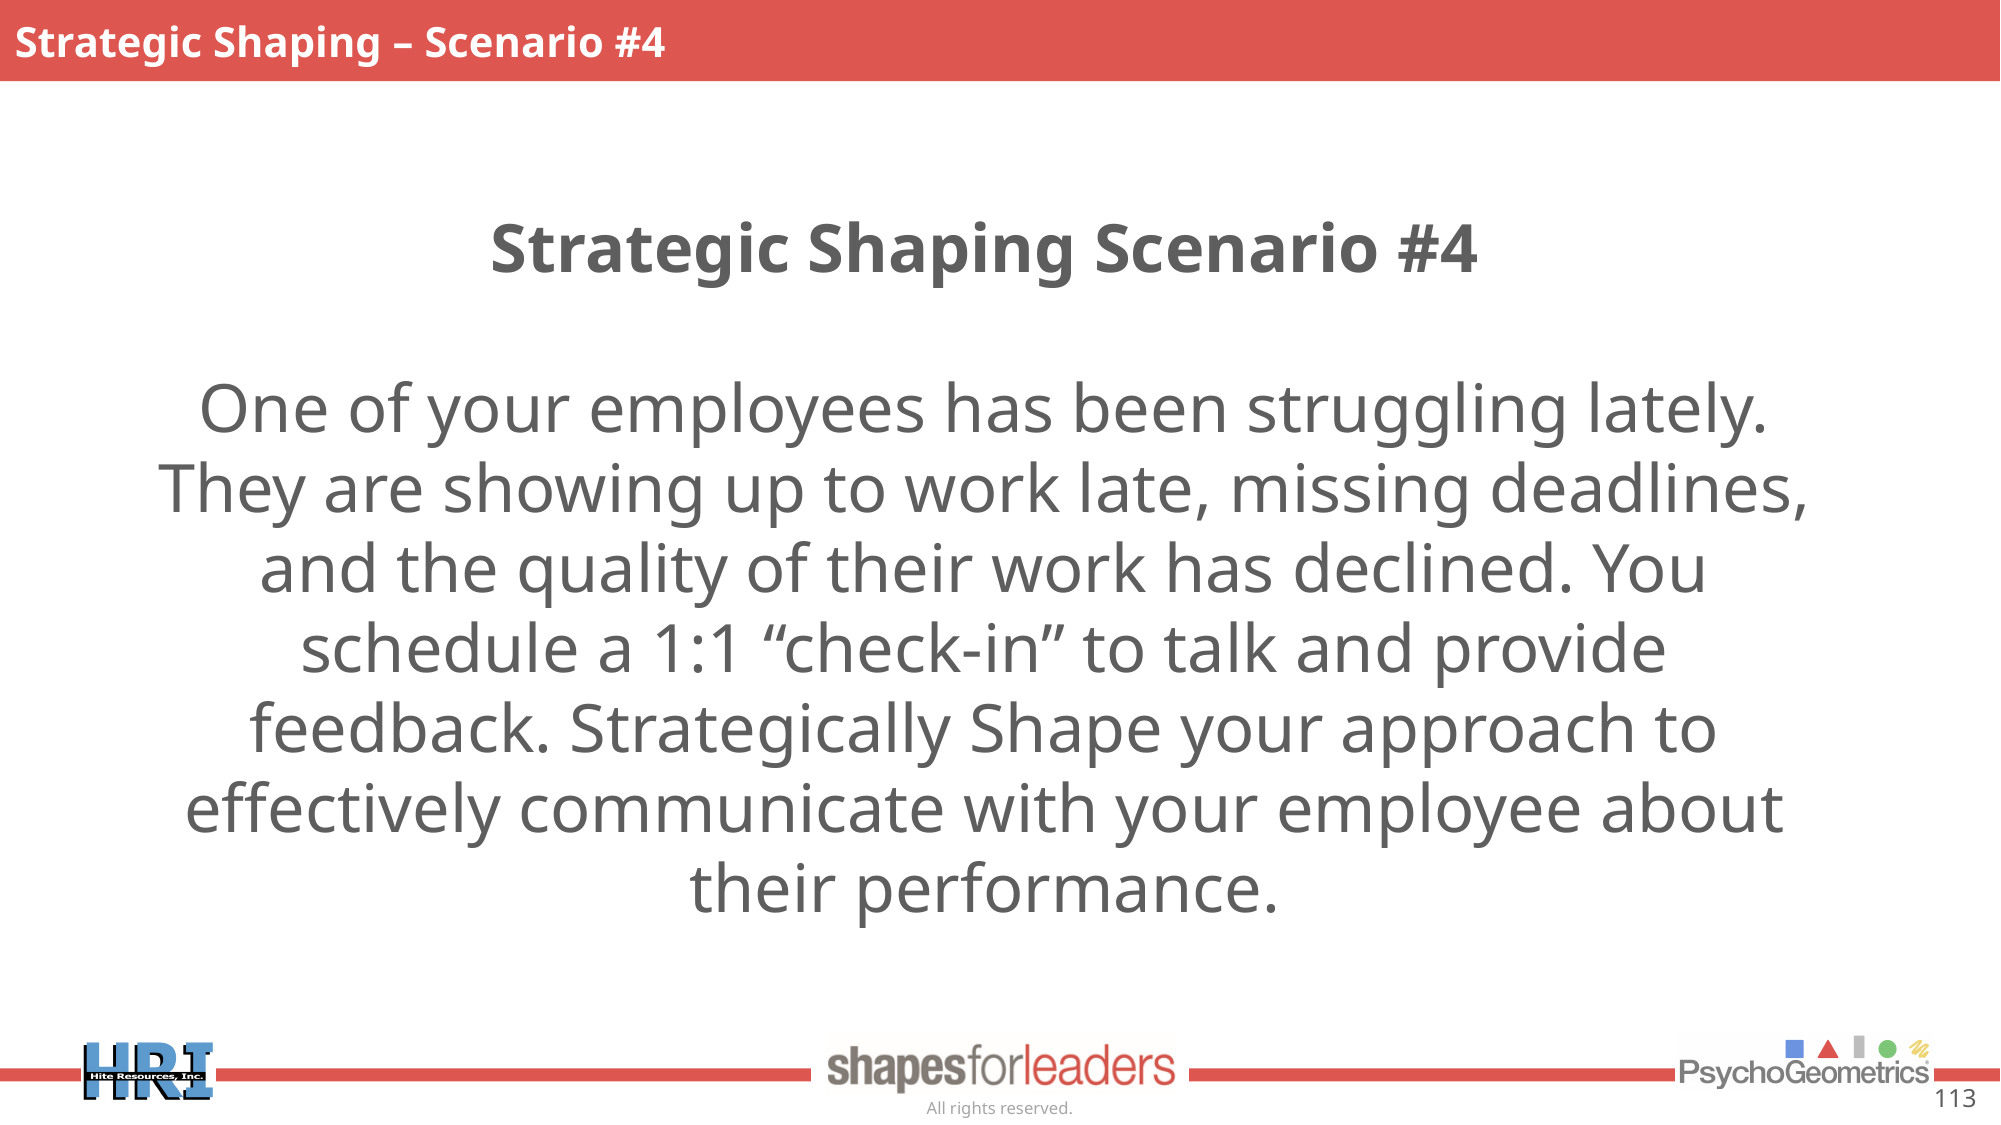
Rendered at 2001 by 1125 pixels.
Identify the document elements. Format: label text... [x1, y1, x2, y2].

picture [1675, 1032, 1934, 1089]
text_box Strategic Shaping – Scenario #4 [0, 0, 2000, 82]
picture [811, 1032, 1189, 1098]
text_box Strategic Shaping Scenario #4 One of your employees has been struggling lately. They are showing up to work late, missing deadlines, and the quality of their work has declined. You schedule a 1:1 “check-in” to talk and provide feedback. Strategically Shape your approach to effectively communicate with your employee about their performance. [125, 198, 1845, 933]
picture [81, 1039, 216, 1102]
